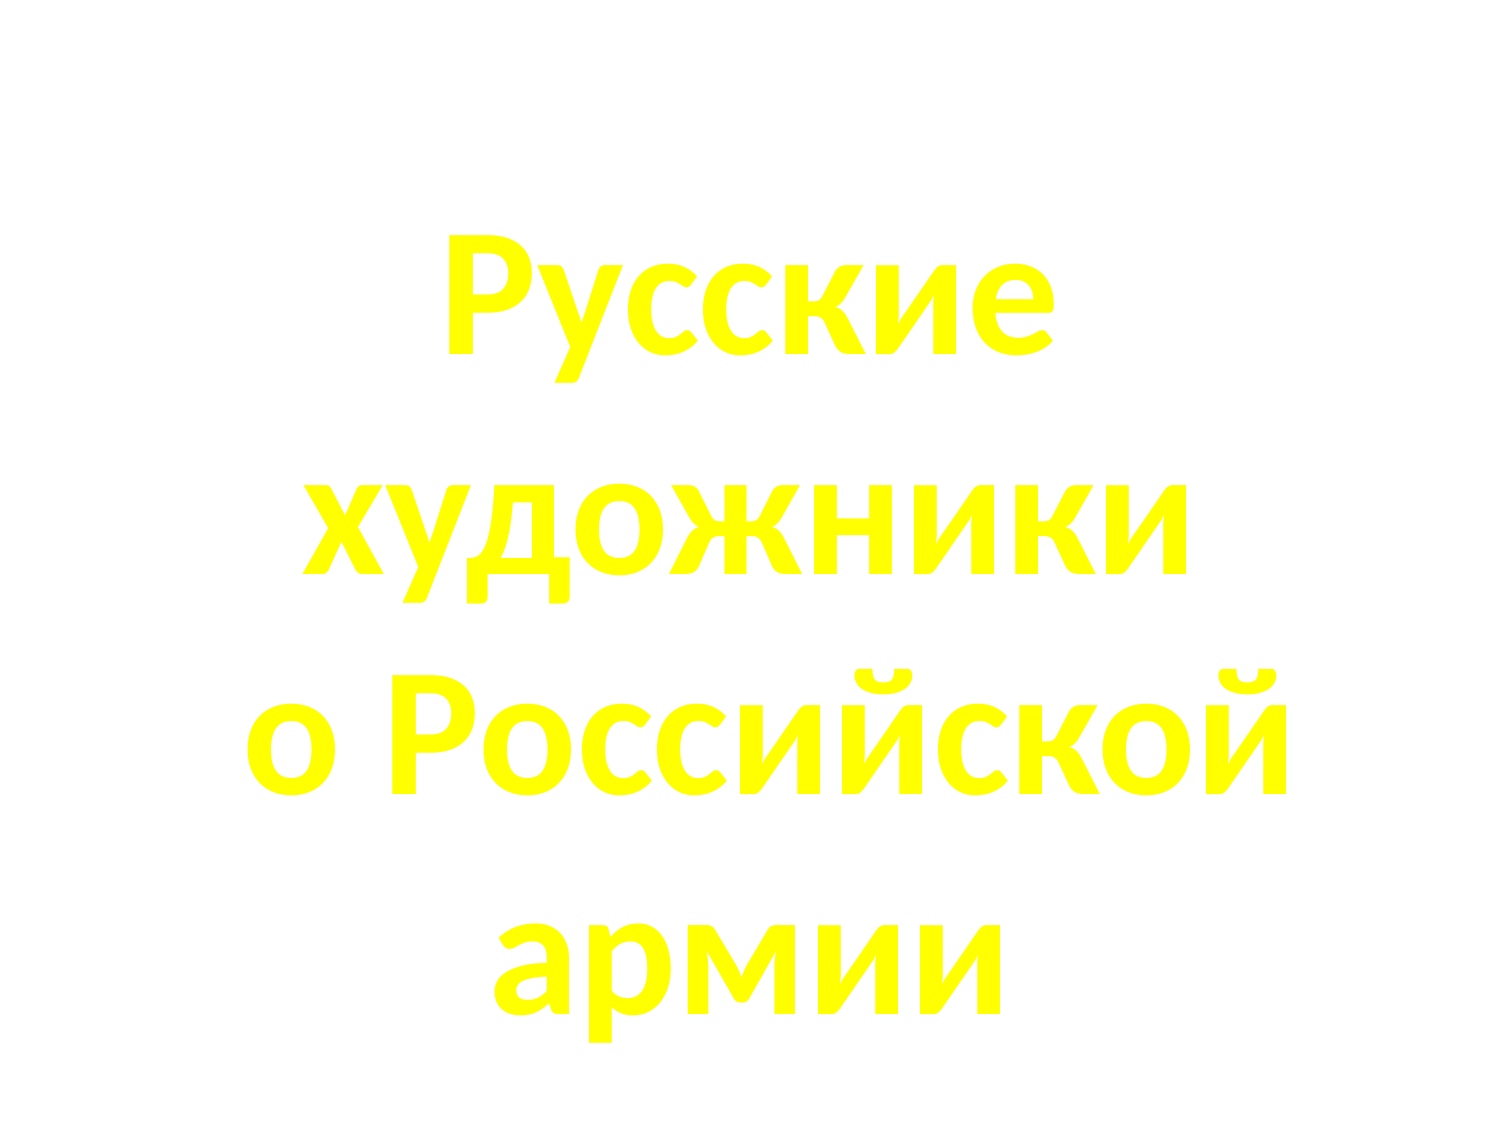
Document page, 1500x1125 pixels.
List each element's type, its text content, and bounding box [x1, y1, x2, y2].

text_box Русские художники о Российской армии [0, 163, 1500, 1059]
